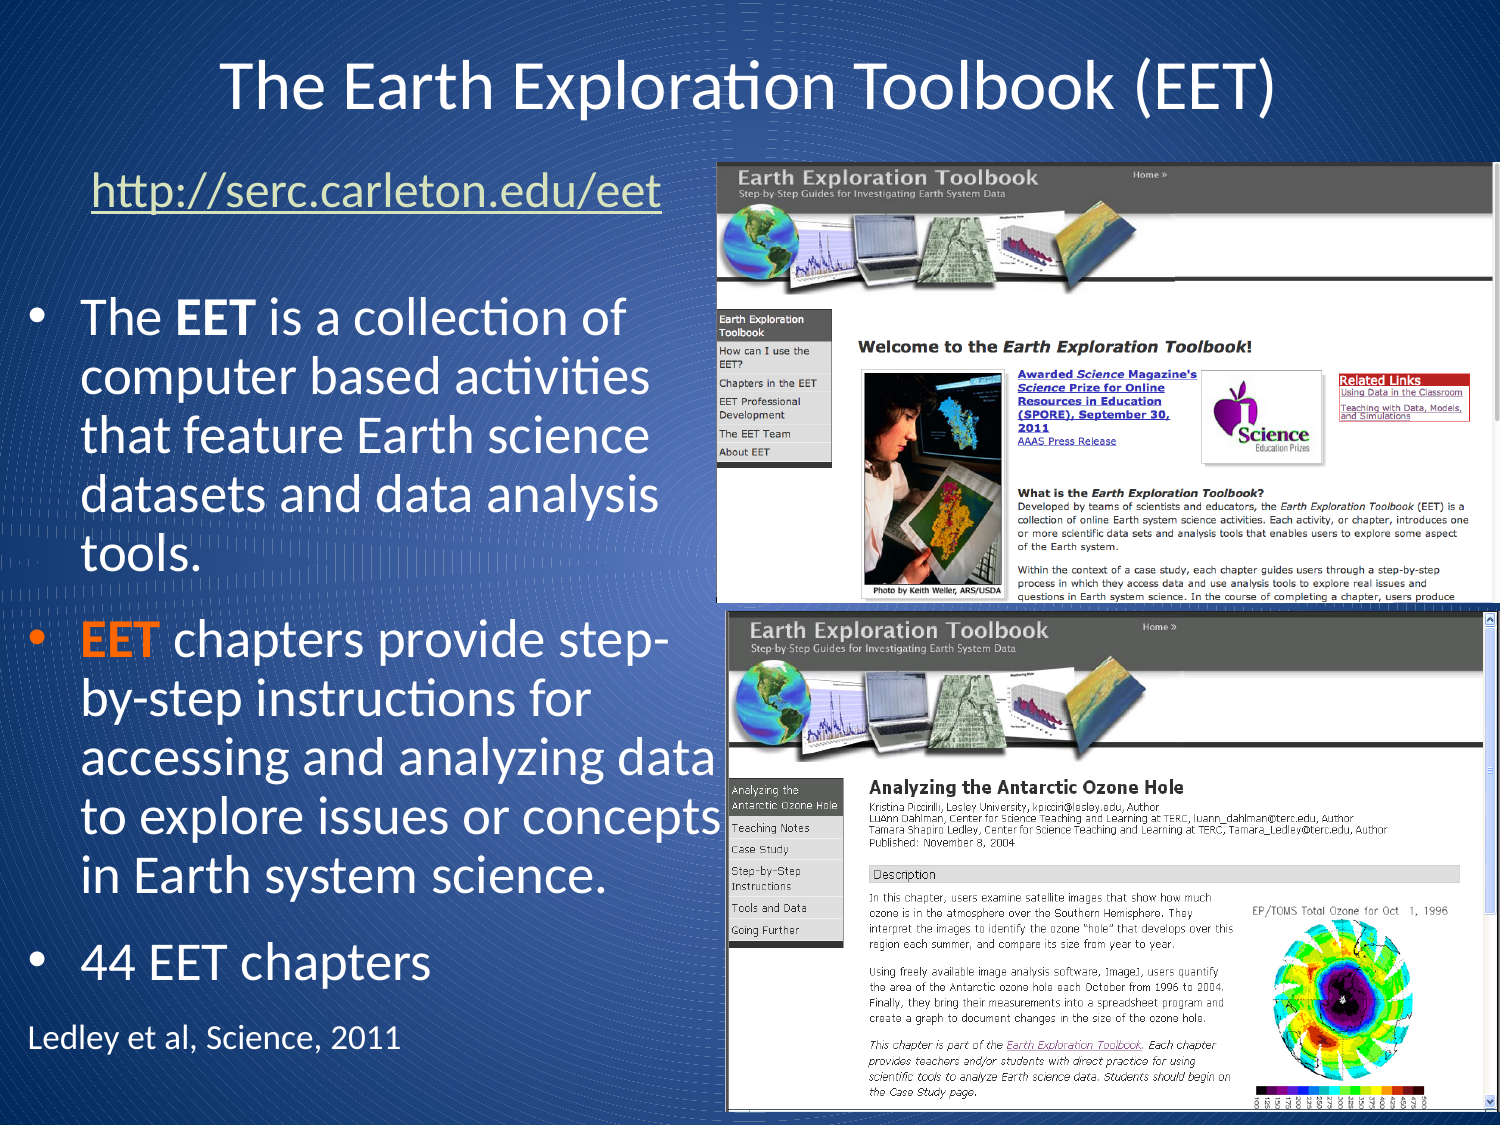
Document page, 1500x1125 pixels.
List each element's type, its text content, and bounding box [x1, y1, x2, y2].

text_box http://serc.carleton.edu/eet [75, 163, 678, 225]
text_box The Earth Exploration Toolbook (EET) [0, 0, 1500, 163]
picture [716, 162, 1500, 604]
list The EET is a collection of computer based activities that feature Earth science datasets and data analysis tools. EET chapters provide step-by-step instructions for accessing and analyzing data to explore issues or concepts in Earth system science. 44 EET chapters Ledley et al, Science, 2011 [12, 280, 723, 1119]
picture [724, 611, 1500, 1112]
